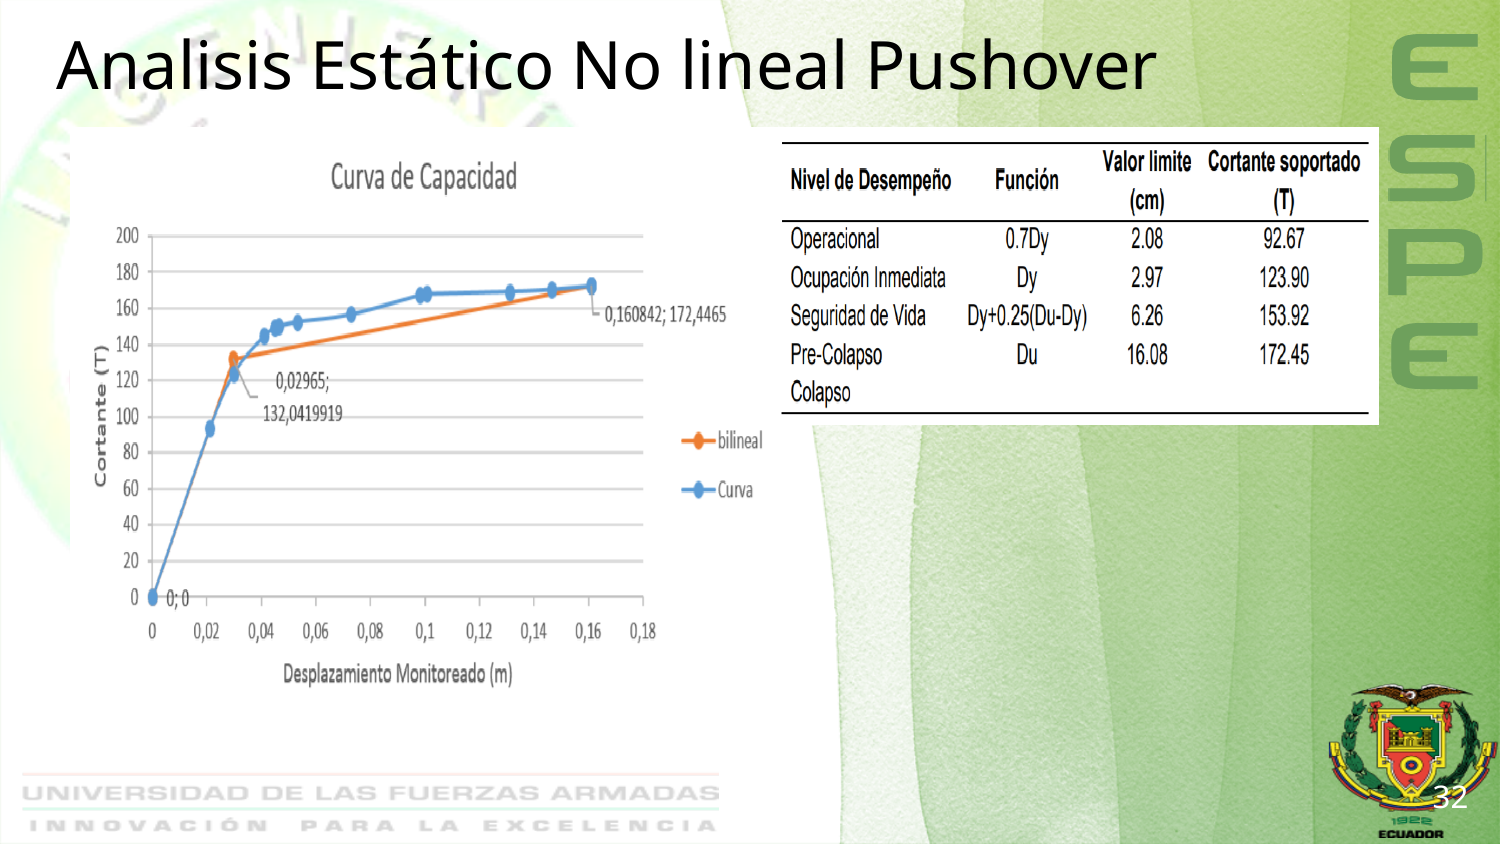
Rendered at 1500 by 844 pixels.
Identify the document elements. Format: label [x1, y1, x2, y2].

text_box [0, 0, 1500, 843]
picture [70, 126, 1379, 700]
